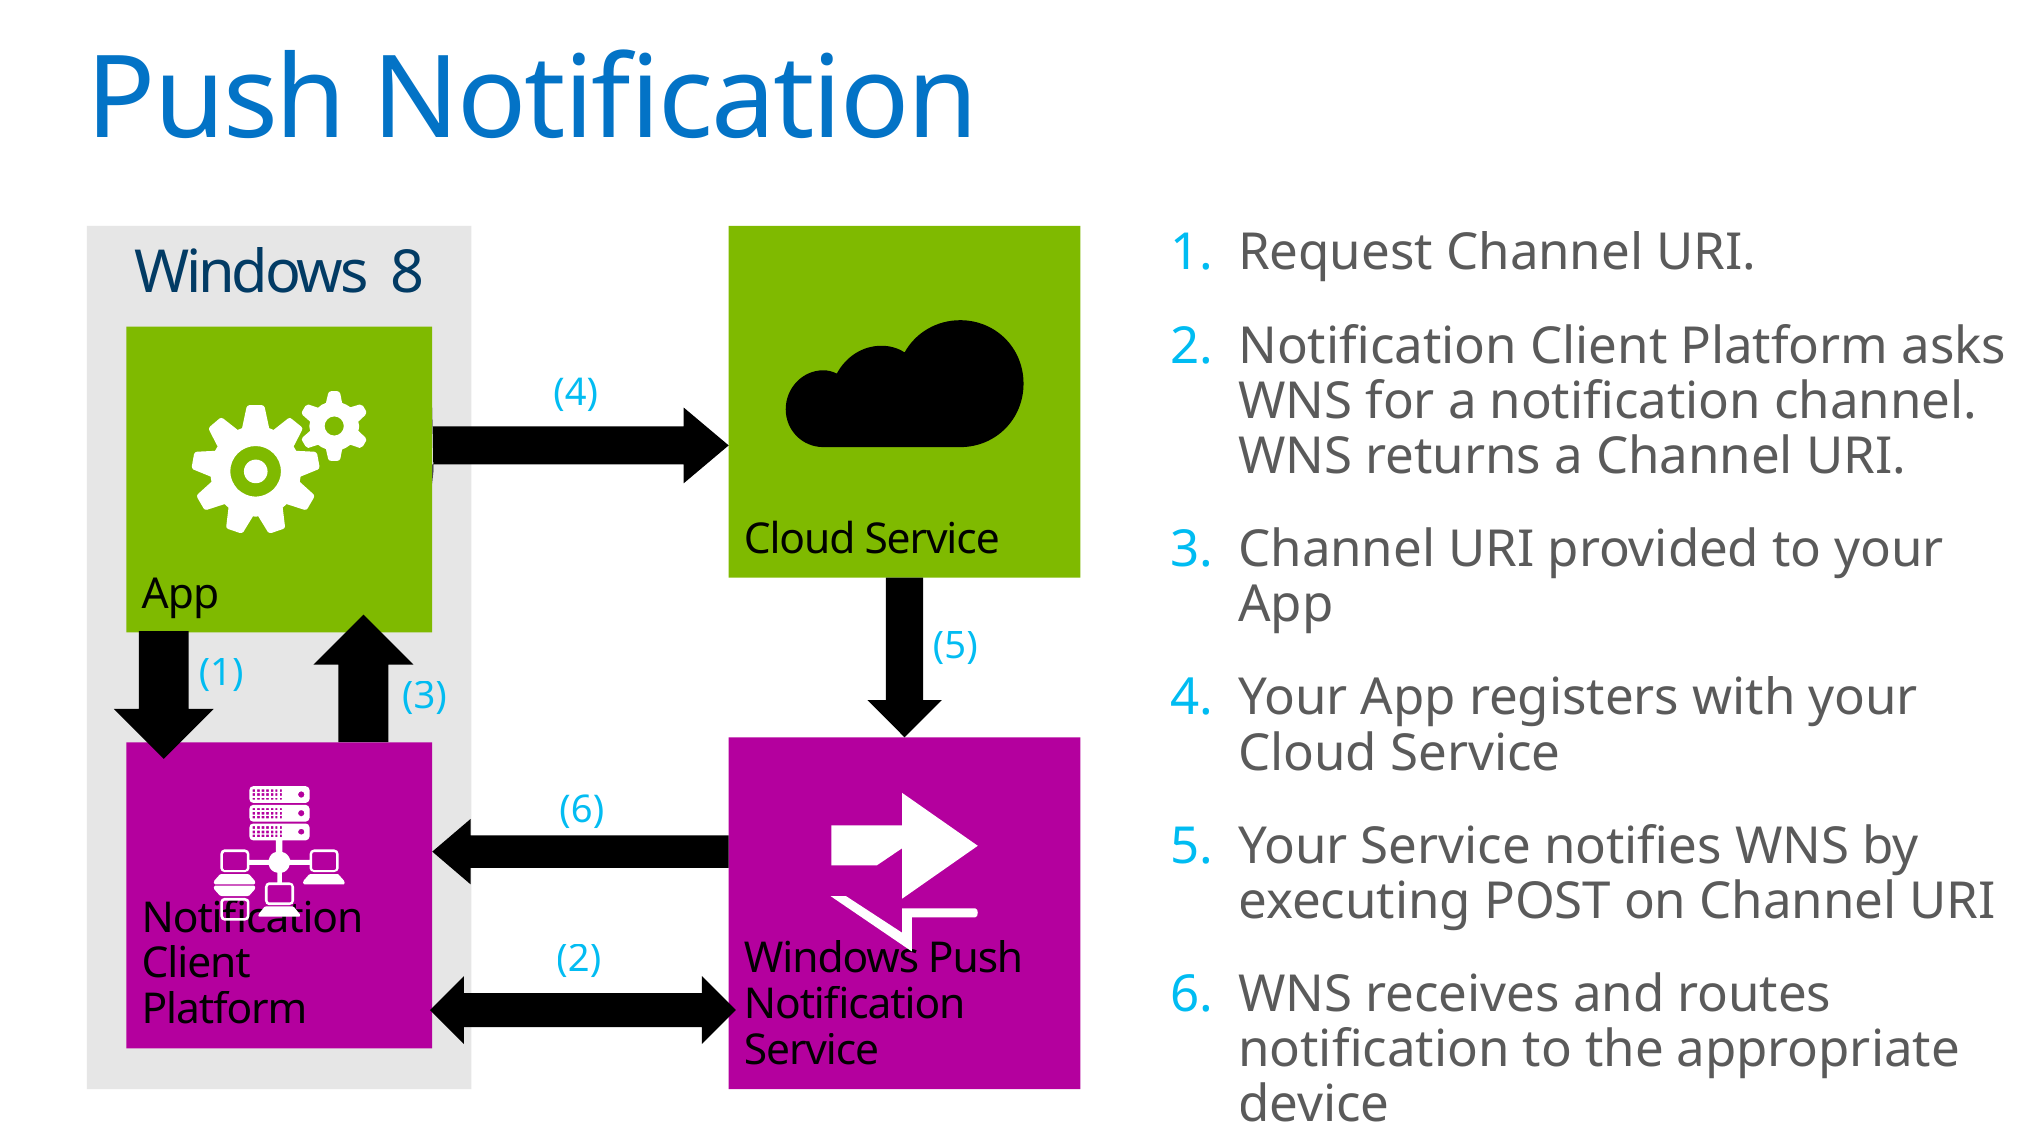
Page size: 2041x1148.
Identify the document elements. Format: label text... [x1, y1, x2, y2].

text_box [432, 783, 729, 885]
text_box [249, 786, 310, 803]
text_box [249, 804, 310, 822]
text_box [867, 577, 996, 738]
text_box Windows Push Notification Service [728, 737, 1081, 1090]
text_box [785, 320, 1024, 448]
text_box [429, 937, 737, 1045]
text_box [313, 614, 471, 743]
text_box [831, 792, 978, 899]
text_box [113, 630, 268, 760]
text_box Windows 8 [86, 225, 472, 1090]
text_box Request Channel URI. Notification Client Platform asks WNS for a notification channel. WNS returns a Channel URI. Channel URI provided to your App Your App registers with your Cloud Service Your Service notifies WNS by executing POST on Channel URI WNS receives and routes notification to the appropriate device [1170, 225, 2026, 1090]
text_box Notification Client Platform [126, 742, 433, 1049]
text_box App [126, 326, 433, 633]
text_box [191, 390, 367, 534]
text_box [220, 823, 339, 917]
text_box [830, 896, 978, 952]
text_box [303, 874, 345, 885]
title Push Notification [86, 38, 1953, 164]
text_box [432, 365, 729, 484]
text_box [213, 874, 256, 921]
text_box Cloud Service [728, 225, 1081, 578]
